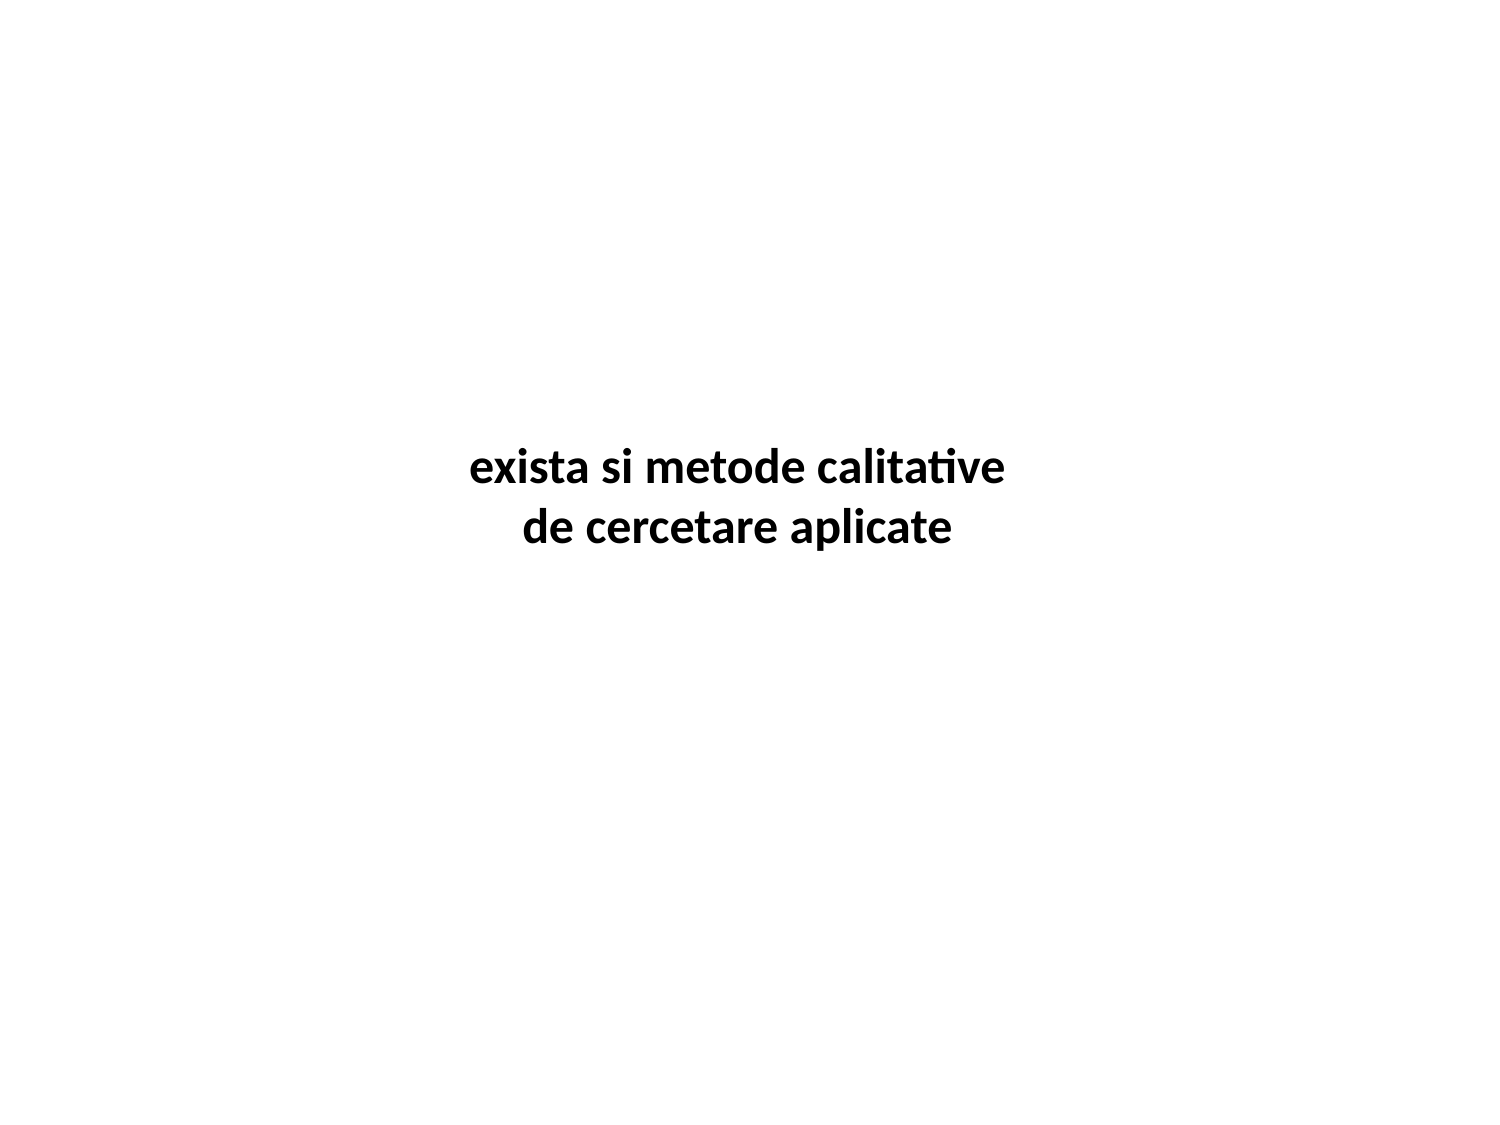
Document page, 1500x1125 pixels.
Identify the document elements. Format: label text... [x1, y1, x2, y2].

title exista si metode calitative de cercetare aplicate [437, 399, 1038, 588]
